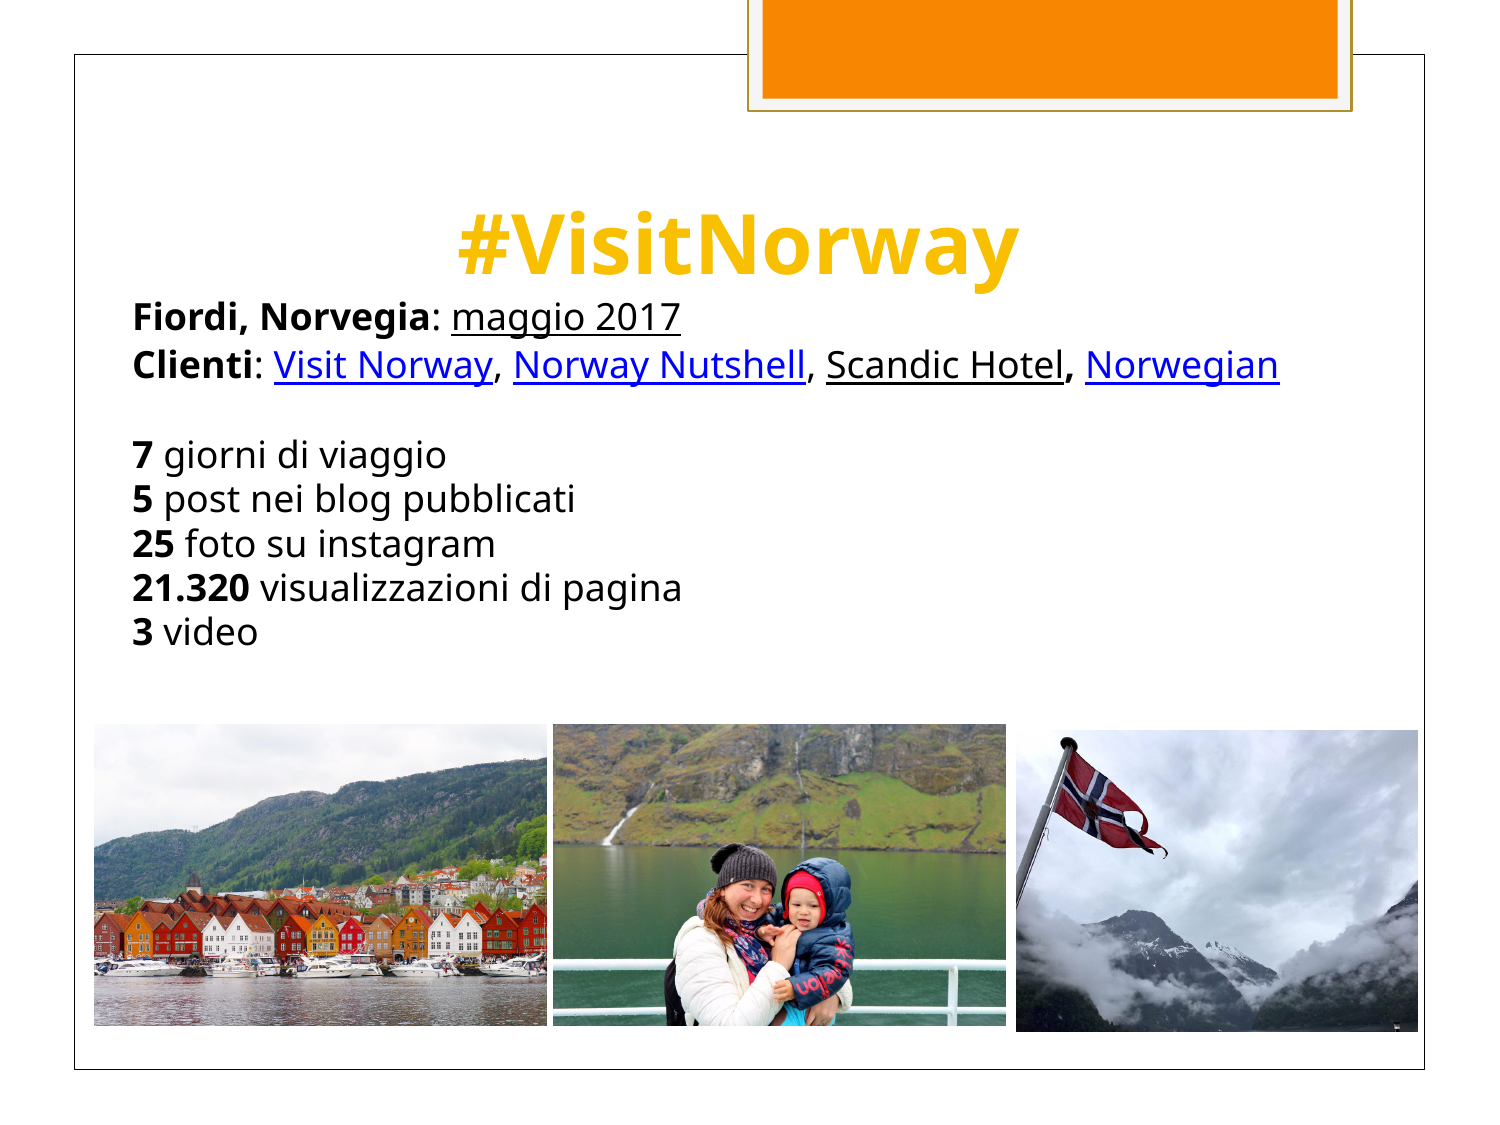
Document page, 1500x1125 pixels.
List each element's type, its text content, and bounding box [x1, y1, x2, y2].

title #VisitNorway [173, 147, 1327, 336]
picture [553, 724, 1006, 1027]
picture [94, 724, 547, 1026]
list Fiordi, Norvegia: maggio 2017 Clienti: Visit Norway, Norway Nutshell, Scandic Hotel, Norwegian 7 giorni di viaggio 5 post nei blog pubblicati 25 foto su instagram 21.320 visualizzazioni di pagina 3 video [112, 293, 1307, 933]
picture [1016, 730, 1418, 1032]
